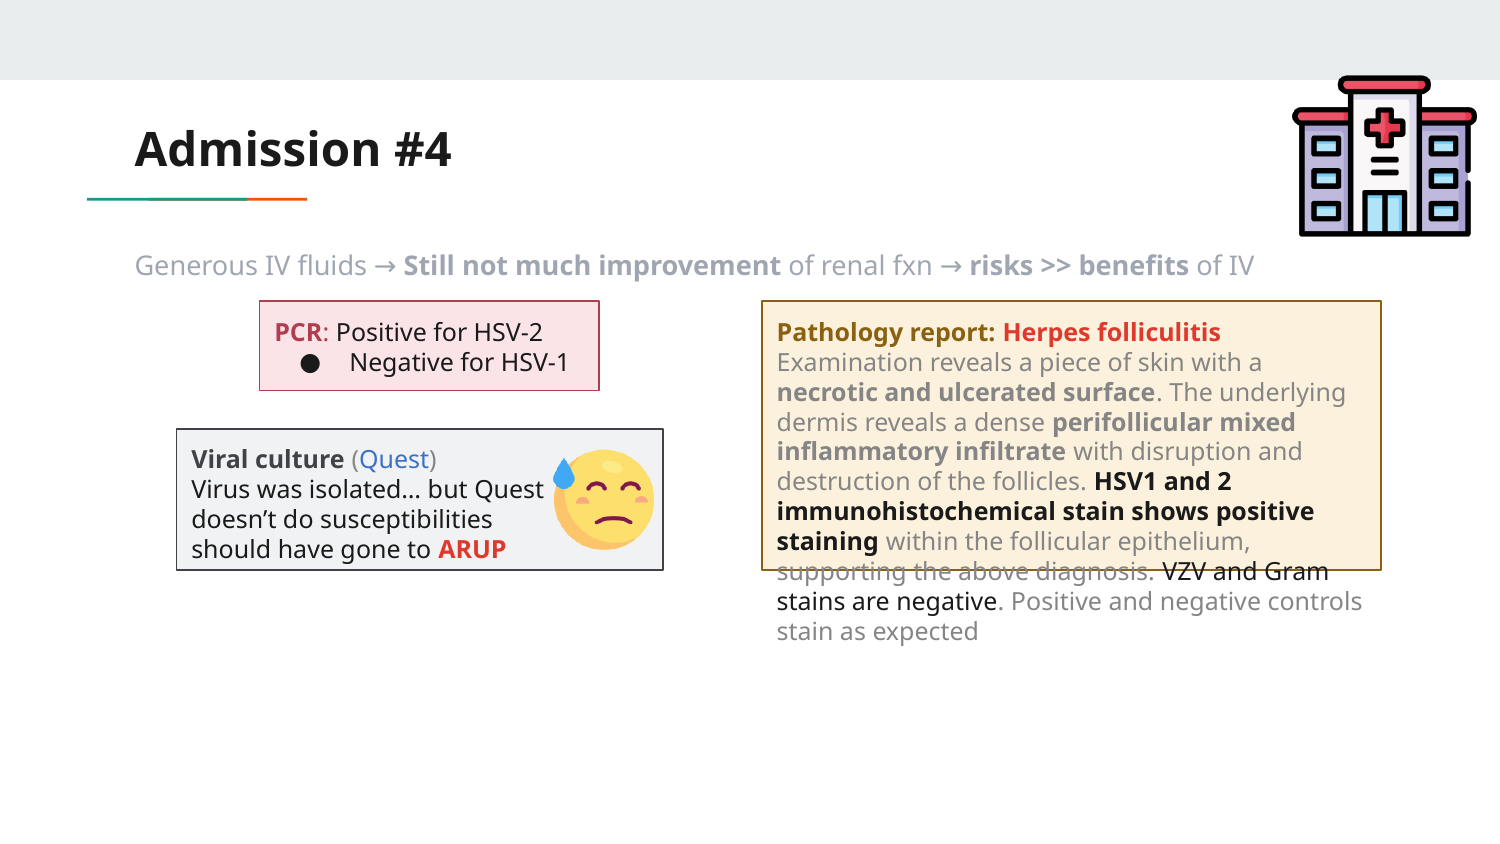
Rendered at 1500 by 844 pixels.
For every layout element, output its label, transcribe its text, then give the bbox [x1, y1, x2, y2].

picture [1292, 63, 1477, 248]
text_box PCR: Positive for HSV-2 Negative for HSV-1 [259, 301, 599, 391]
text_box Viral culture (Quest) Virus was isolated… but Quest doesn’t do susceptibilities should have gone to ARUP [176, 429, 663, 571]
picture [553, 449, 655, 551]
list Generous IV fluids → Still not much improvement of renal fxn → risks >> benefits of IV [119, 228, 1381, 302]
text_box Pathology report: Herpes folliculitis Examination reveals a piece of skin with a necrotic and ulcerated surface. The underlying dermis reveals a dense perifollicular mixed inflammatory infiltrate with disruption and destruction of the follicles. HSV1 and 2 immunohistochemical stain shows positive staining within the follicular epithelium, supporting the above diagnosis. VZV and Gram stains are negative. Positive and negative controls stain as expected [761, 301, 1381, 571]
title Admission #4 [119, 103, 1287, 192]
